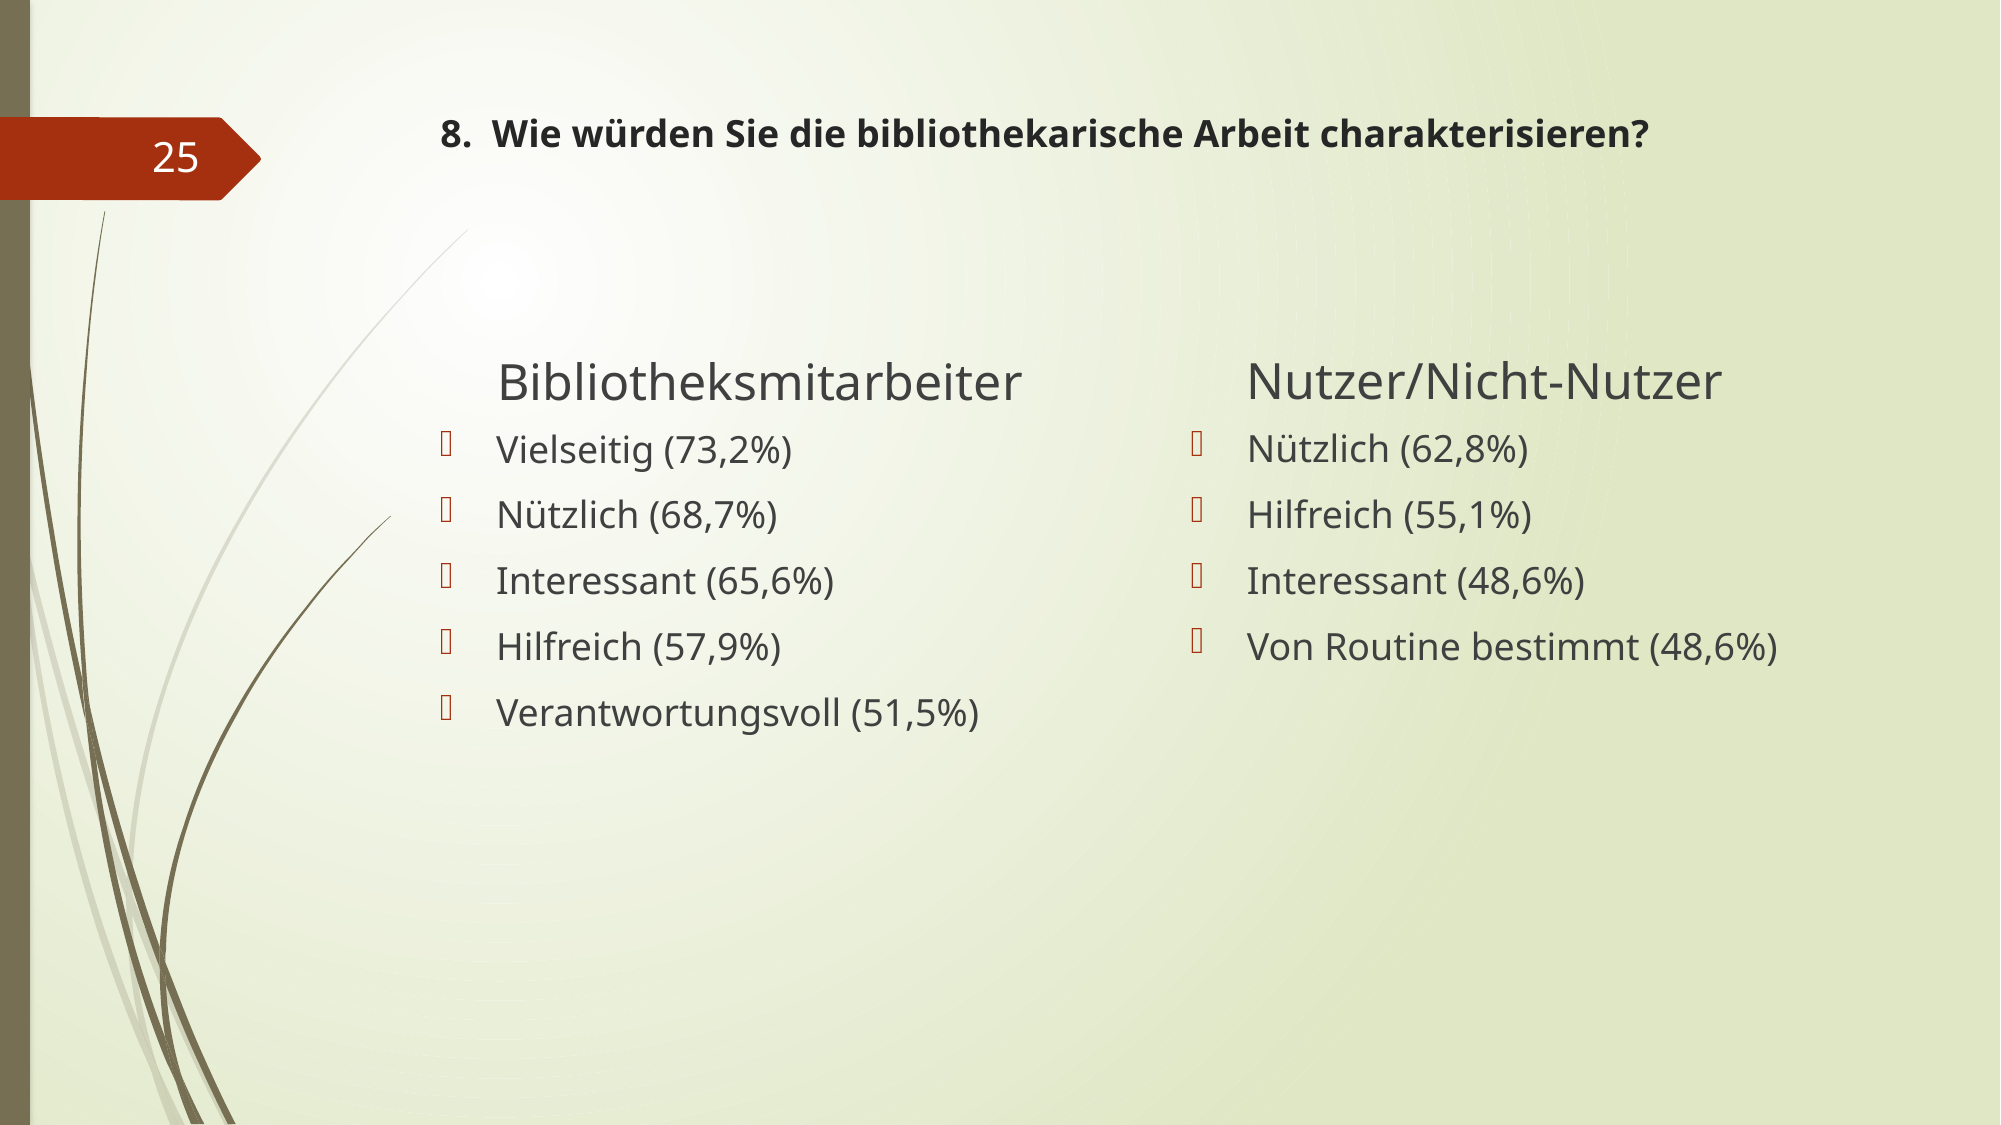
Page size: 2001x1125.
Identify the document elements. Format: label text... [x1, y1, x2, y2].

list Nutzer/Nicht-Nutzer [1231, 323, 1888, 417]
slide_number 25 [87, 129, 216, 190]
list Nützlich (62,8%) Hilfreich (55,1%) Interessant (48,6%) Von Routine bestimmt (48,6%) [1175, 417, 1888, 968]
list Bibliotheksmitarbeiter [482, 323, 1138, 418]
title 8. Wie würden Sie die bibliothekarische Arbeit charakterisieren? [425, 102, 1888, 313]
list Vielseitig (73,2%) Nützlich (68,7%) Interessant (65,6%) Hilfreich (57,9%) Verantwortungsvoll (51,5%) [424, 418, 1138, 969]
